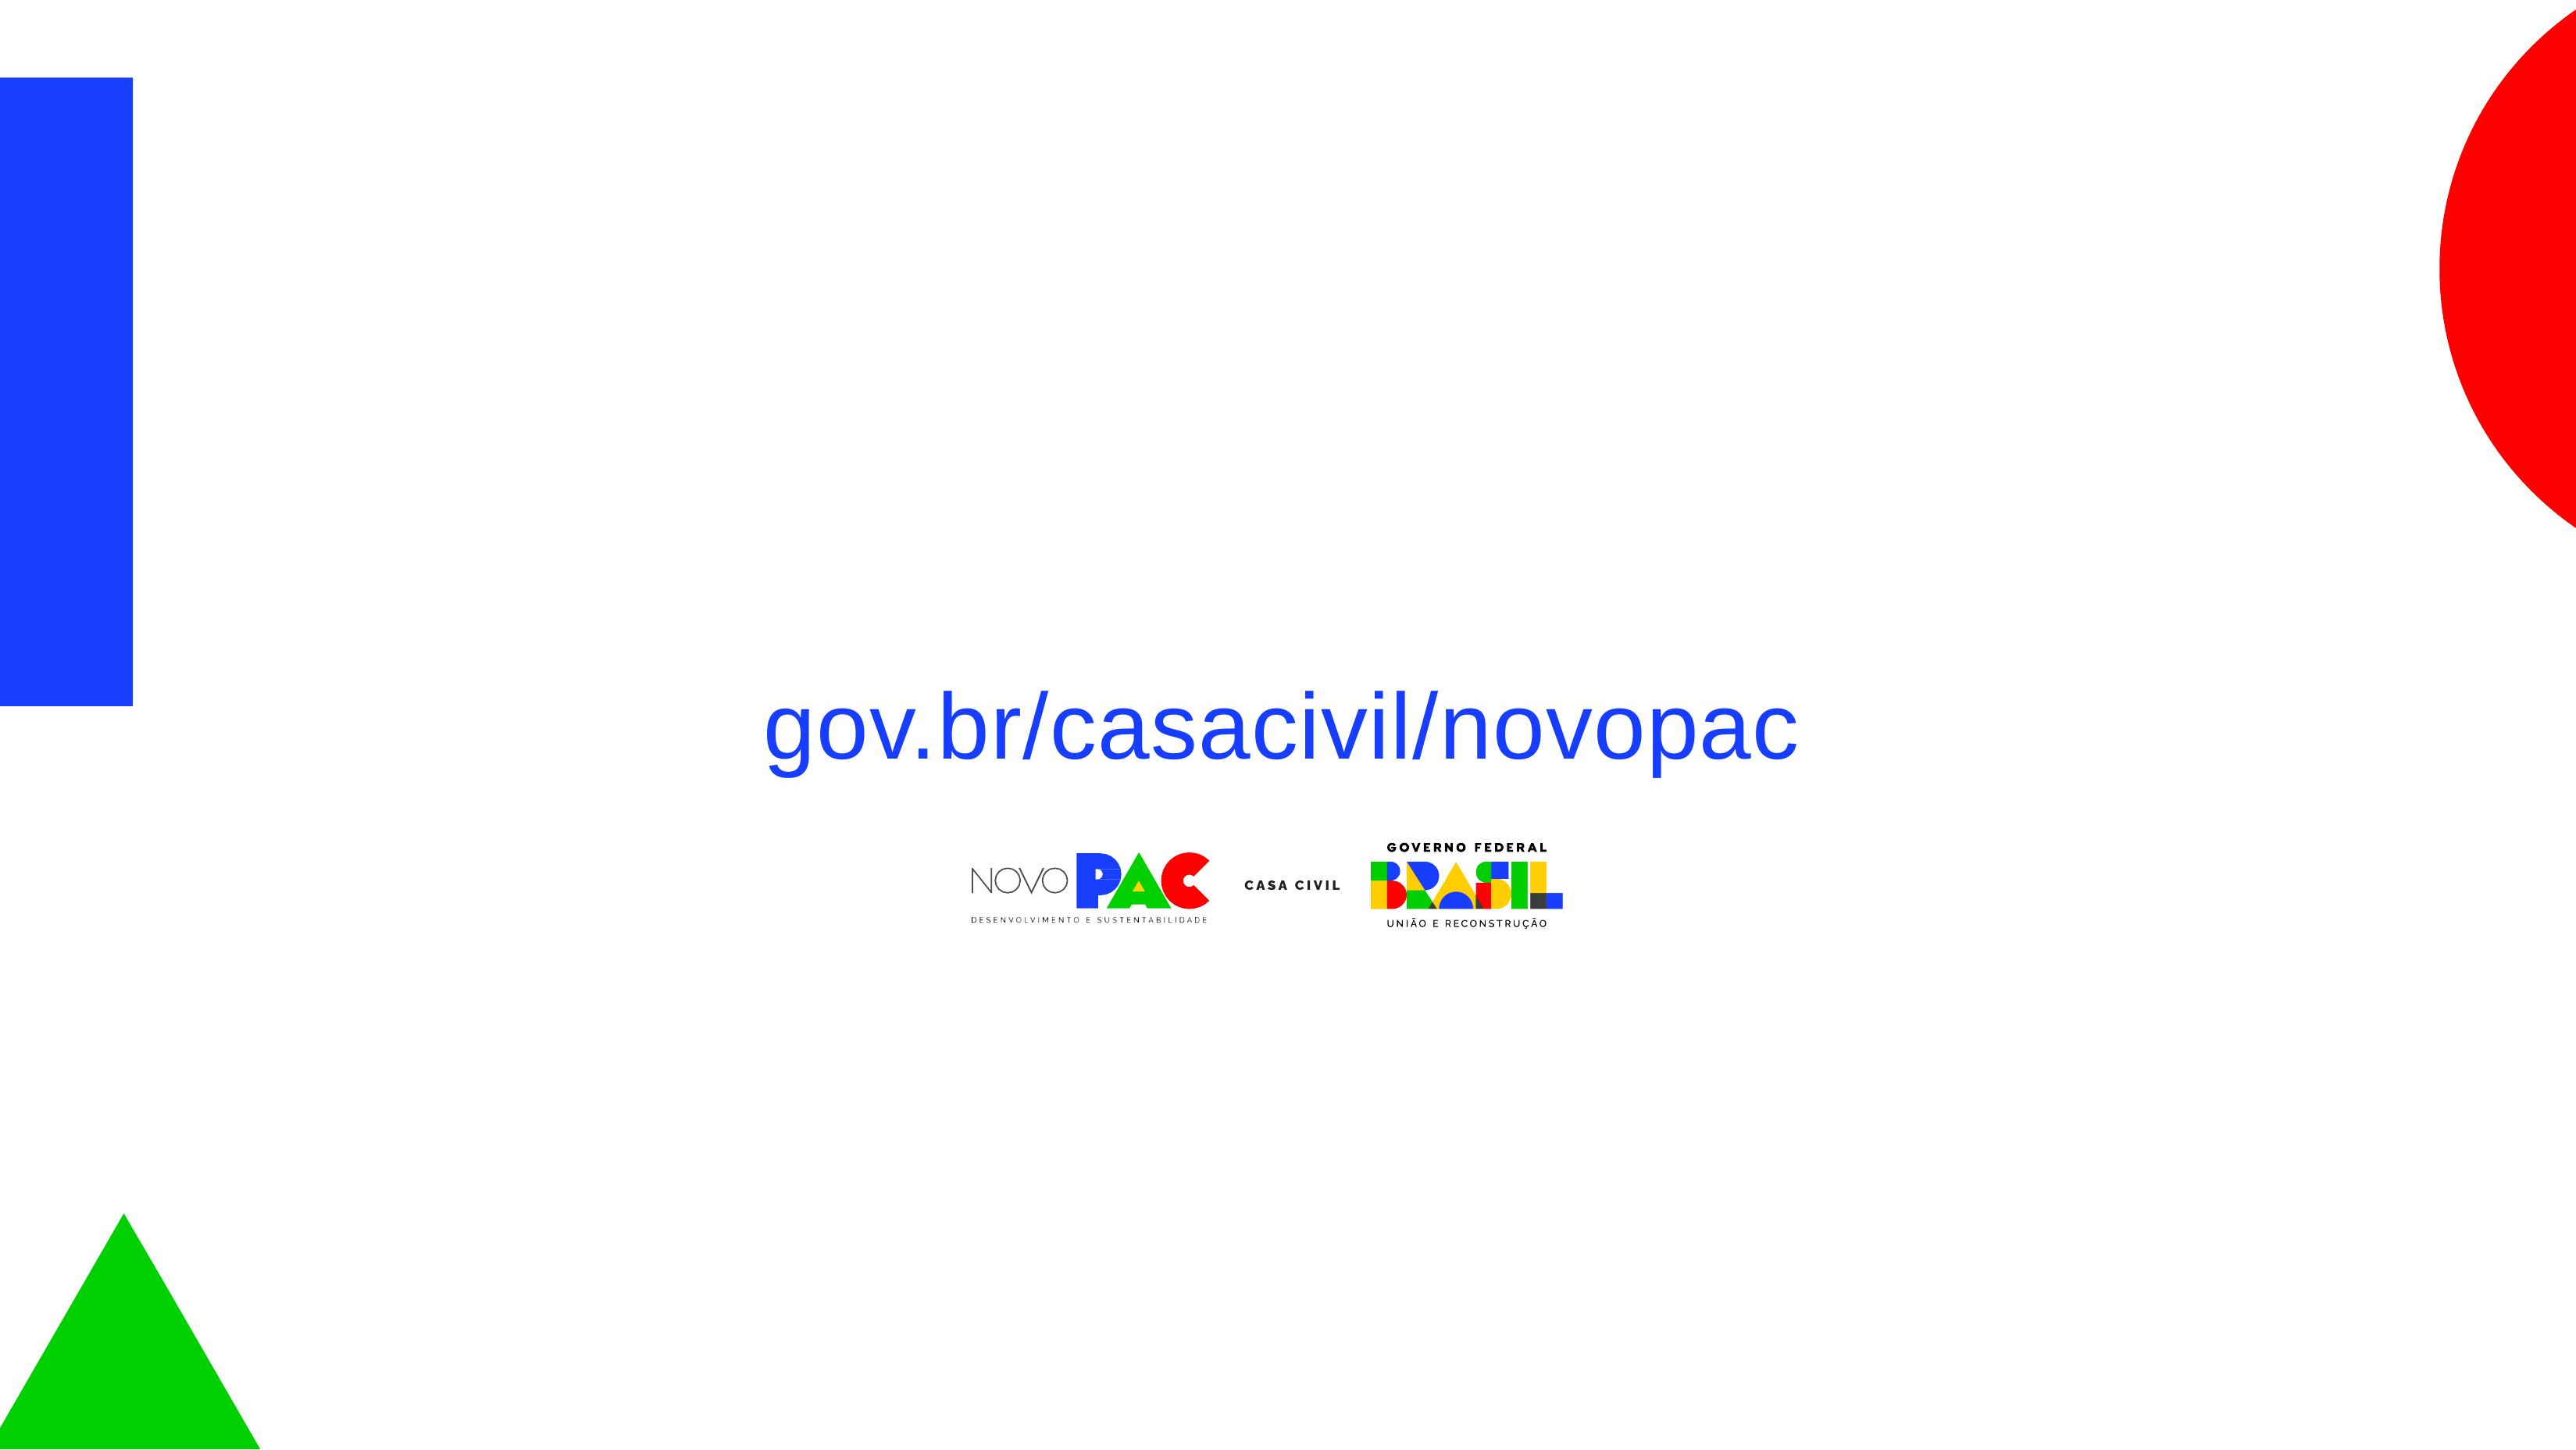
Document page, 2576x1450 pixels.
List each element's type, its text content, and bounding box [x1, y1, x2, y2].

picture [972, 908, 1604, 944]
title gov.br/casacivil/novopac [762, 663, 1813, 908]
